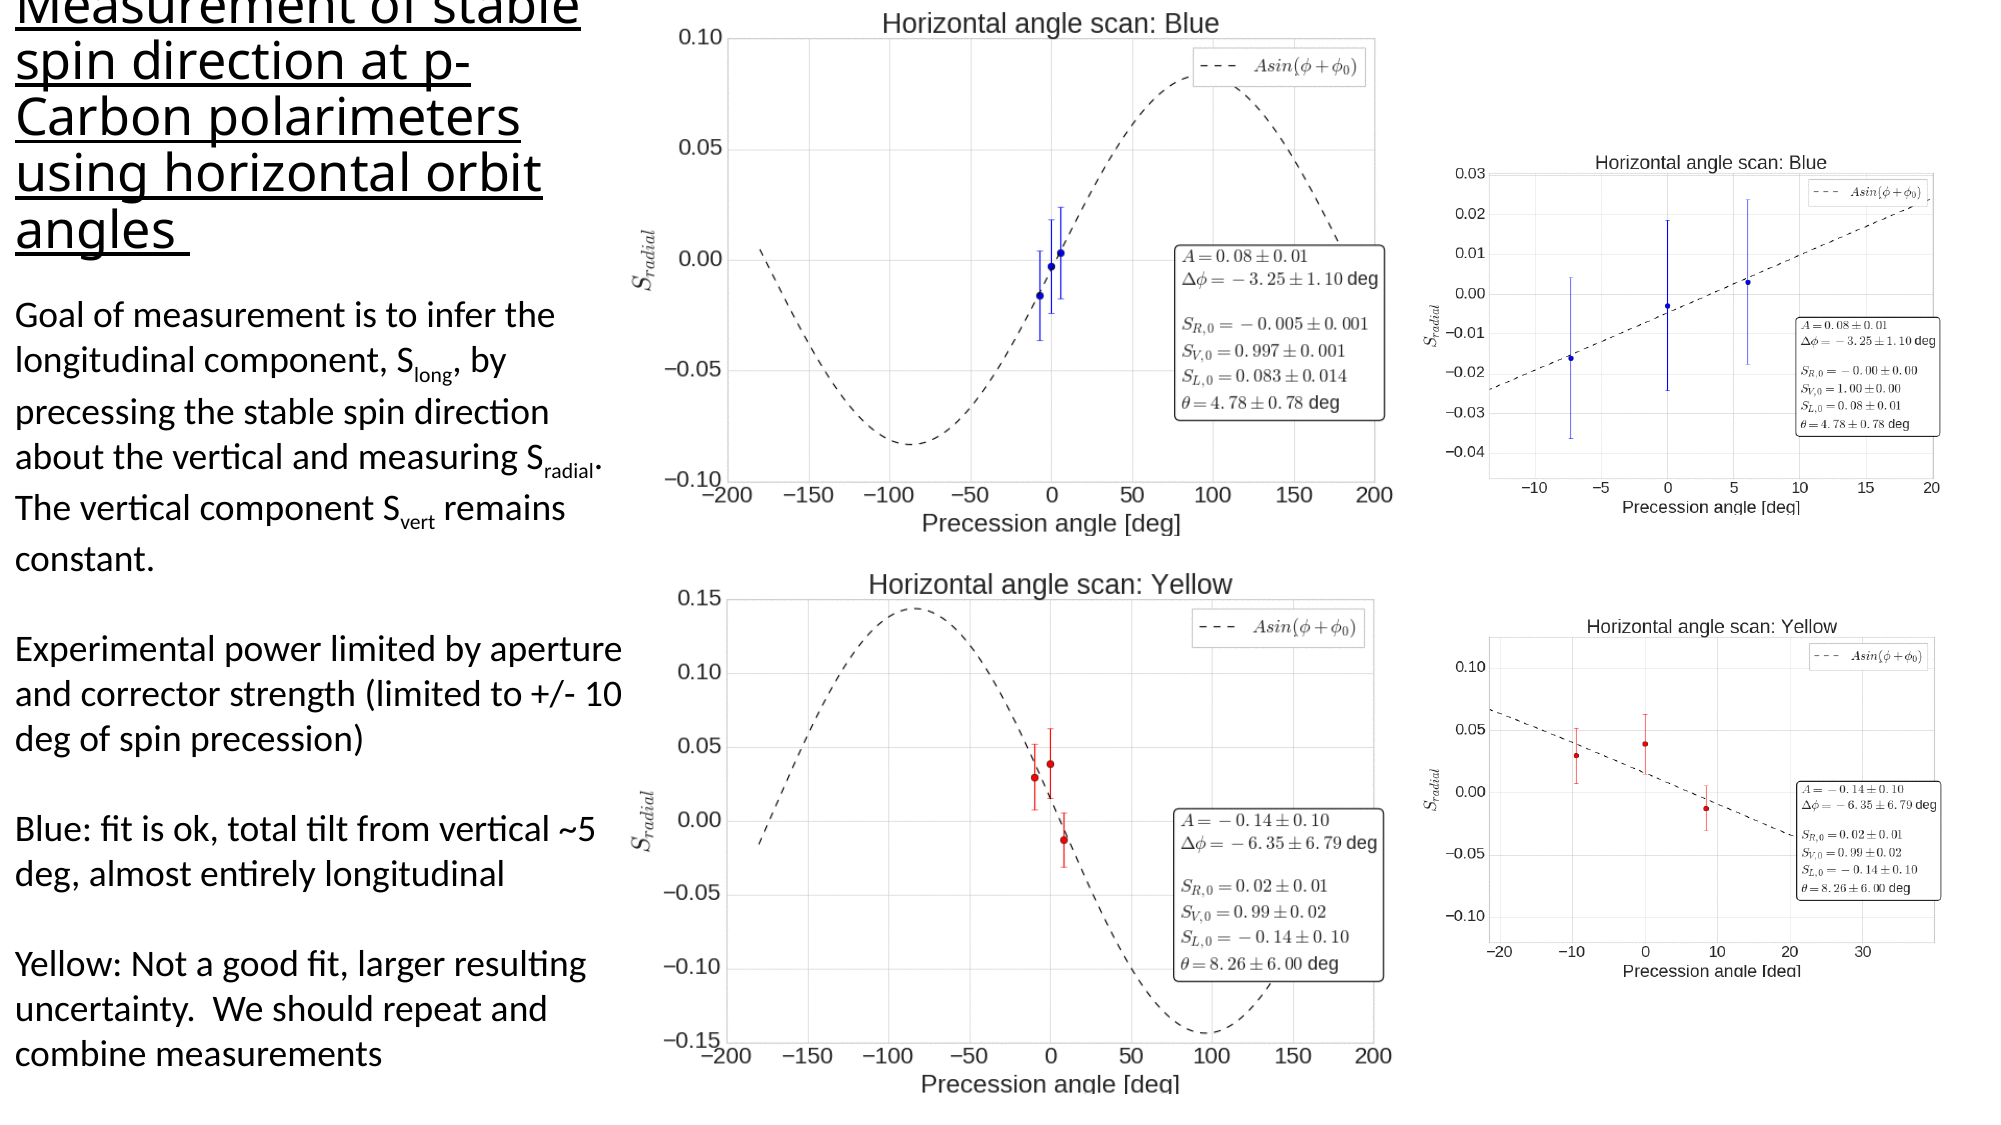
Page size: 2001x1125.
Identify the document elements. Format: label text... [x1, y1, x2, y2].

picture [1421, 610, 1950, 977]
picture [1420, 147, 1950, 515]
text_box Goal of measurement is to infer the longitudinal component, Slong, by precessing the stable spin direction about the vertical and measuring Sradial. The vertical component Svert remains constant. Experimental power limited by aperture and corrector strength (limited to +/- 10 deg of spin precession) Blue: fit is ok, total tilt from vertical ~5 deg, almost entirely longitudinal Yellow: Not a good fit, larger resulting uncertainty. We should repeat and combine measurements [0, 283, 656, 1125]
picture [630, 562, 1403, 1094]
picture [630, 0, 1399, 536]
title Measurement of stable spin direction at p-Carbon polarimeters using horizontal orbit angles [0, 17, 630, 283]
